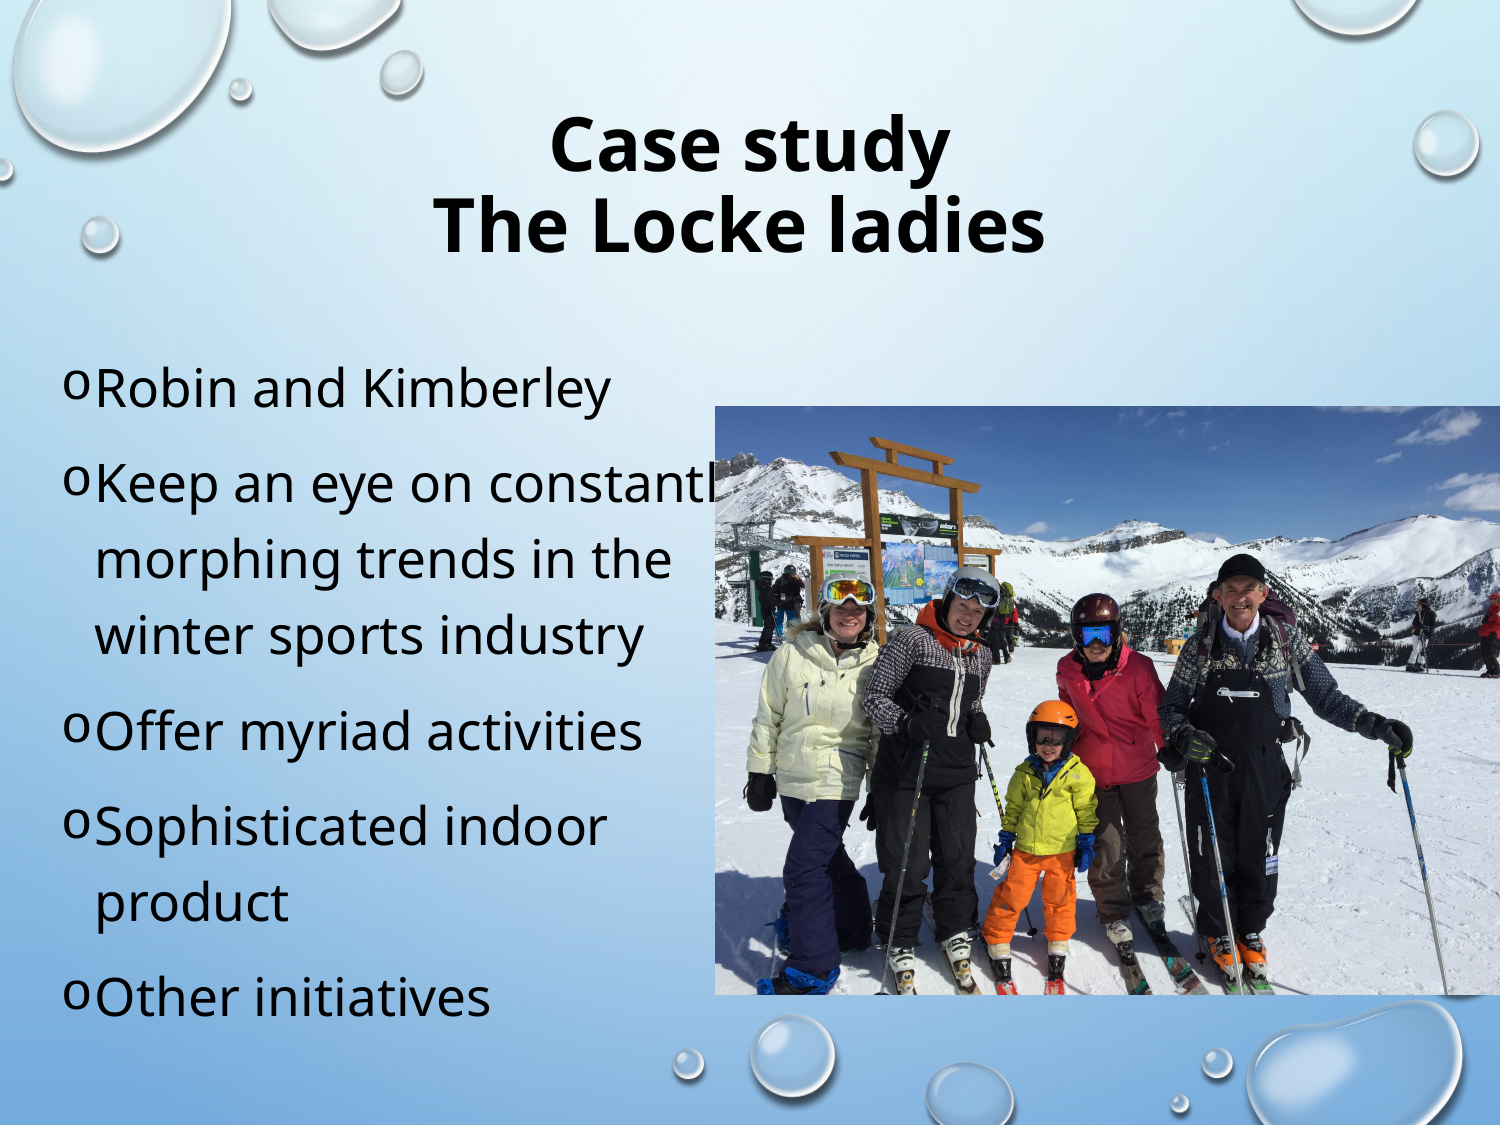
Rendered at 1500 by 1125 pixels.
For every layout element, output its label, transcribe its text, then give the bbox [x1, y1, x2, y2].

list Robin and Kimberley Keep an eye on constantly morphing trends in the winter sports industry Offer myriad activities Sophisticated indoor product Other initiatives [45, 334, 763, 1067]
picture [0, 0, 1500, 1125]
title Case study The Locke ladies [112, 101, 1388, 364]
